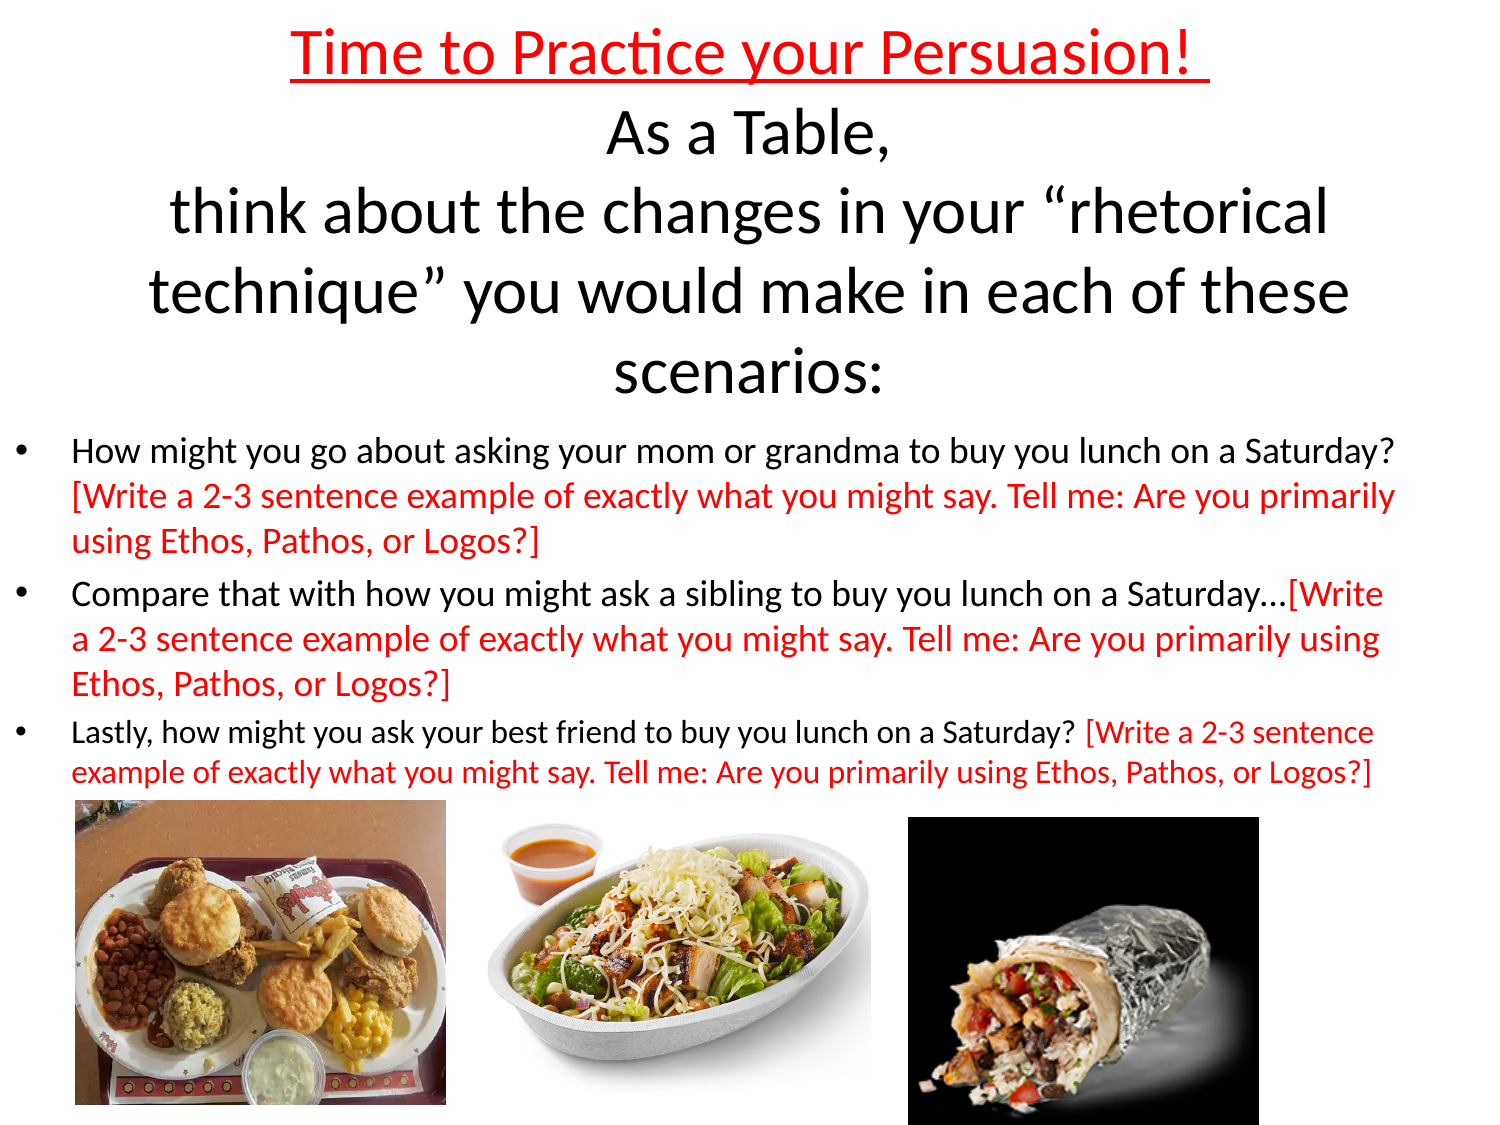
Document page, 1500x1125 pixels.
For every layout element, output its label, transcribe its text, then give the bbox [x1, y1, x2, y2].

title Time to Practice your Persuasion! As a Table, think about the changes in your “rhetorical technique” you would make in each of these scenarios: [0, 50, 1500, 365]
picture [487, 789, 872, 1111]
list How might you go about asking your mom or grandma to buy you lunch on a Saturday? [Write a 2-3 sentence example of exactly what you might say. Tell me: Are you primarily using Ethos, Pathos, or Logos?] Compare that with how you might ask a sibling to buy you lunch on a Saturday…[Write a 2-3 sentence example of exactly what you might say. Tell me: Are you primarily using Ethos, Pathos, or Logos?] Lastly, how might you ask your best friend to buy you lunch on a Saturday? [Write a 2-3 sentence example of exactly what you might say. Tell me: Are you primarily using Ethos, Pathos, or Logos?] [0, 418, 1425, 1125]
picture [908, 816, 1260, 1125]
picture [74, 800, 446, 1105]
